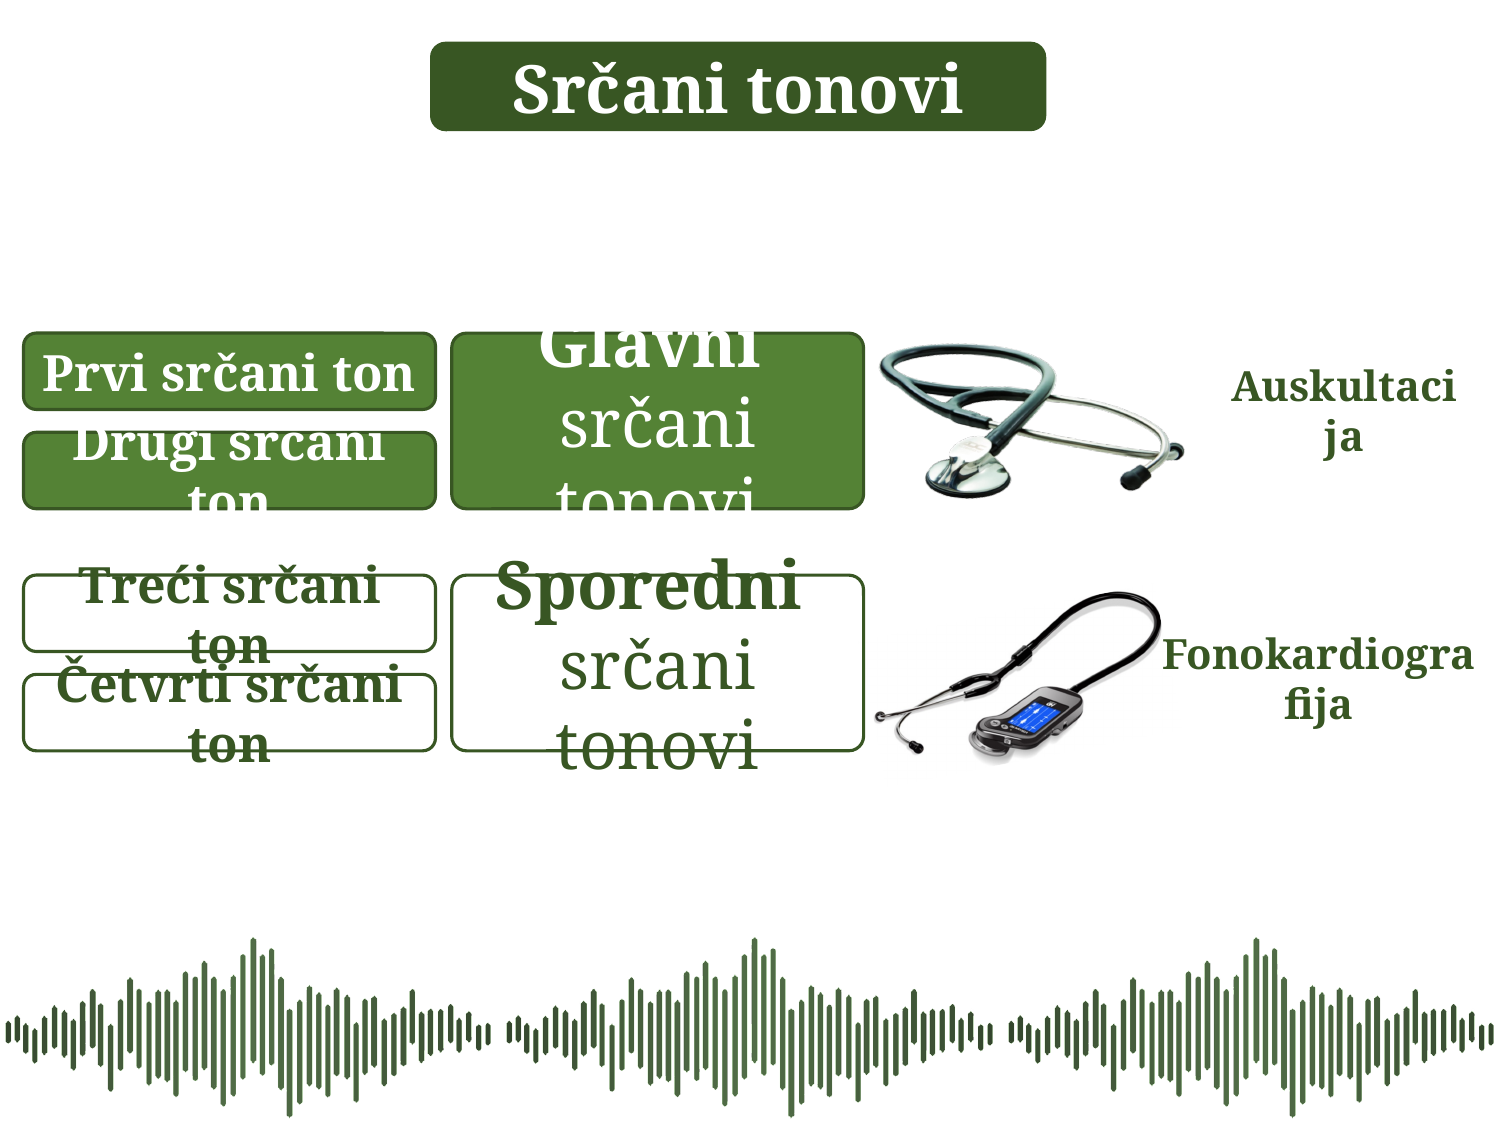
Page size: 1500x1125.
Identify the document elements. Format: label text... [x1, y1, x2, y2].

text_box Glavni srčani tonovi [450, 332, 842, 510]
text_box Četvrti srčani ton [22, 673, 437, 752]
picture [501, 927, 999, 1125]
text_box Prvi srčani ton [22, 331, 437, 411]
text_box Auskultacija [1211, 382, 1478, 437]
picture [829, 250, 1212, 786]
picture [1003, 927, 1500, 1125]
text_box Treći srčani ton [22, 573, 437, 653]
text_box Fonokardiografija [1171, 650, 1500, 706]
text_box Srčani tonovi [430, 41, 1047, 132]
picture [0, 927, 497, 1125]
text_box Drugi srčani ton [22, 431, 437, 510]
text_box Sporedni srčani tonovi [450, 574, 865, 752]
